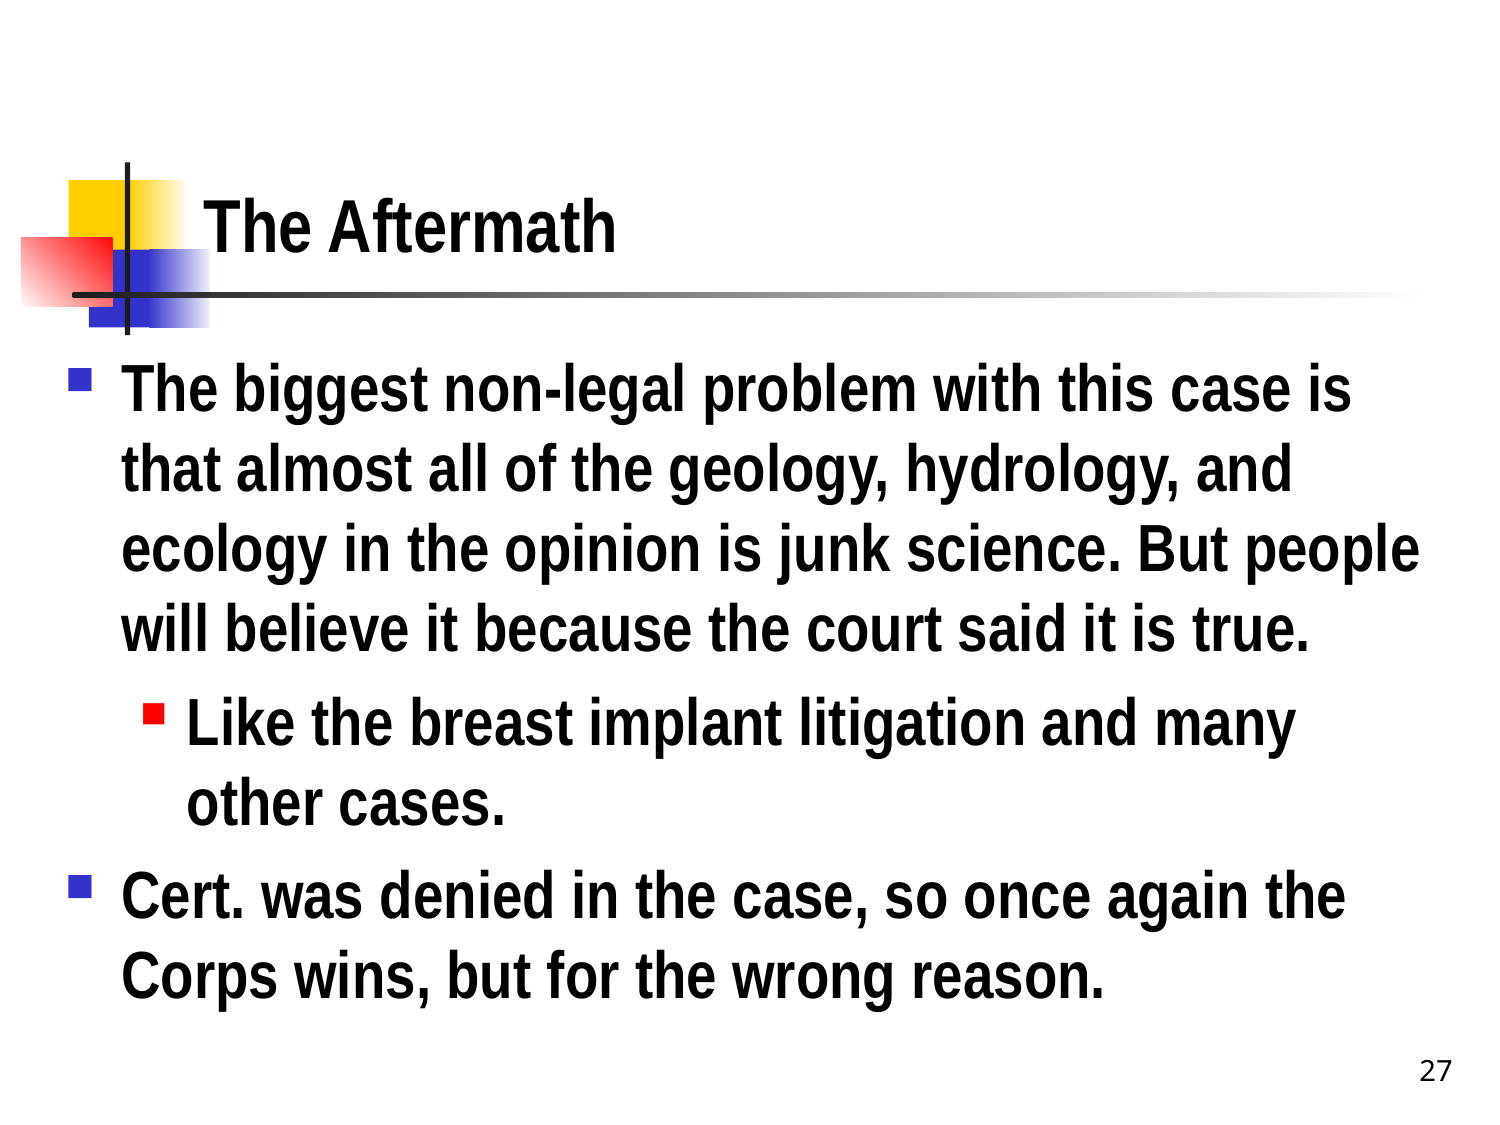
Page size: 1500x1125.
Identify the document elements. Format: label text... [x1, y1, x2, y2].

slide_number 27 [1155, 1024, 1468, 1100]
title The Aftermath [188, 35, 1468, 275]
list The biggest non-legal problem with this case is that almost all of the geology, hydrology, and ecology in the opinion is junk science. But people will believe it because the court said it is true. Like the breast implant litigation and many other cases. Cert. was denied in the case, so once again the Corps wins, but for the wrong reason. [50, 337, 1450, 1075]
